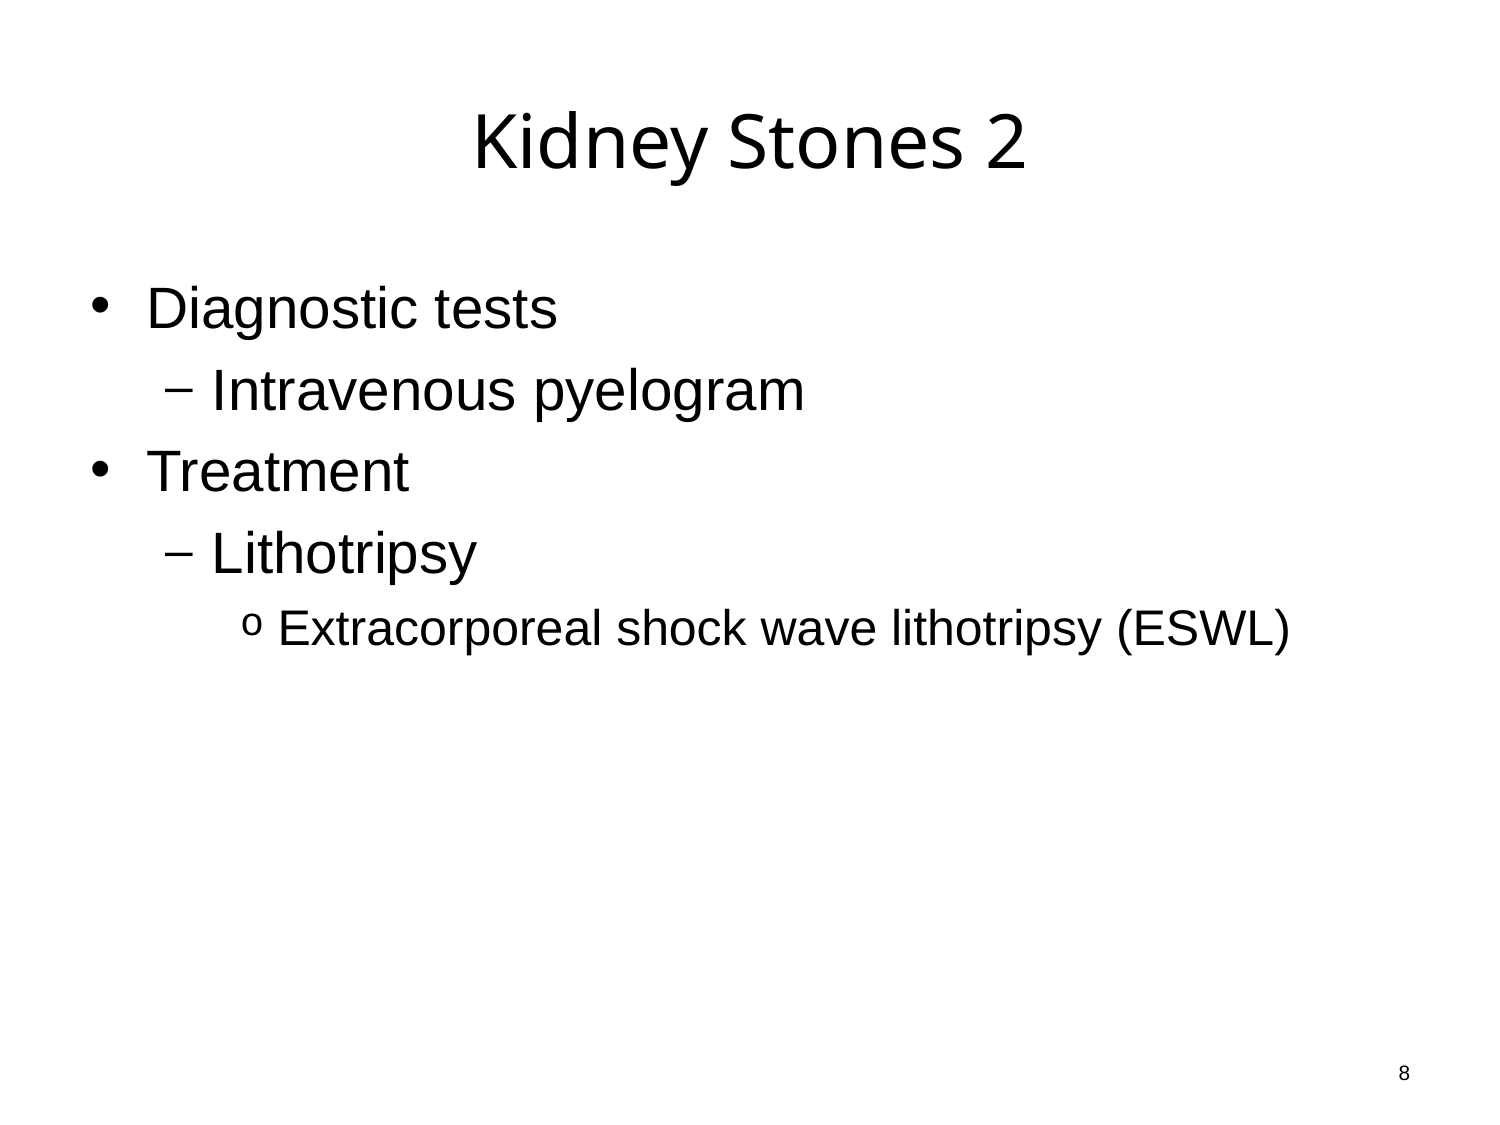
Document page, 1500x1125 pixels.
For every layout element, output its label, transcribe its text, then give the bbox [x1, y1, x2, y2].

title Kidney Stones 2 [75, 45, 1425, 233]
slide_number 8 [1341, 1027, 1425, 1118]
list Diagnostic tests Intravenous pyelogram Treatment Lithotripsy Extracorporeal shock wave lithotripsy (ESWL) [75, 262, 1425, 1013]
